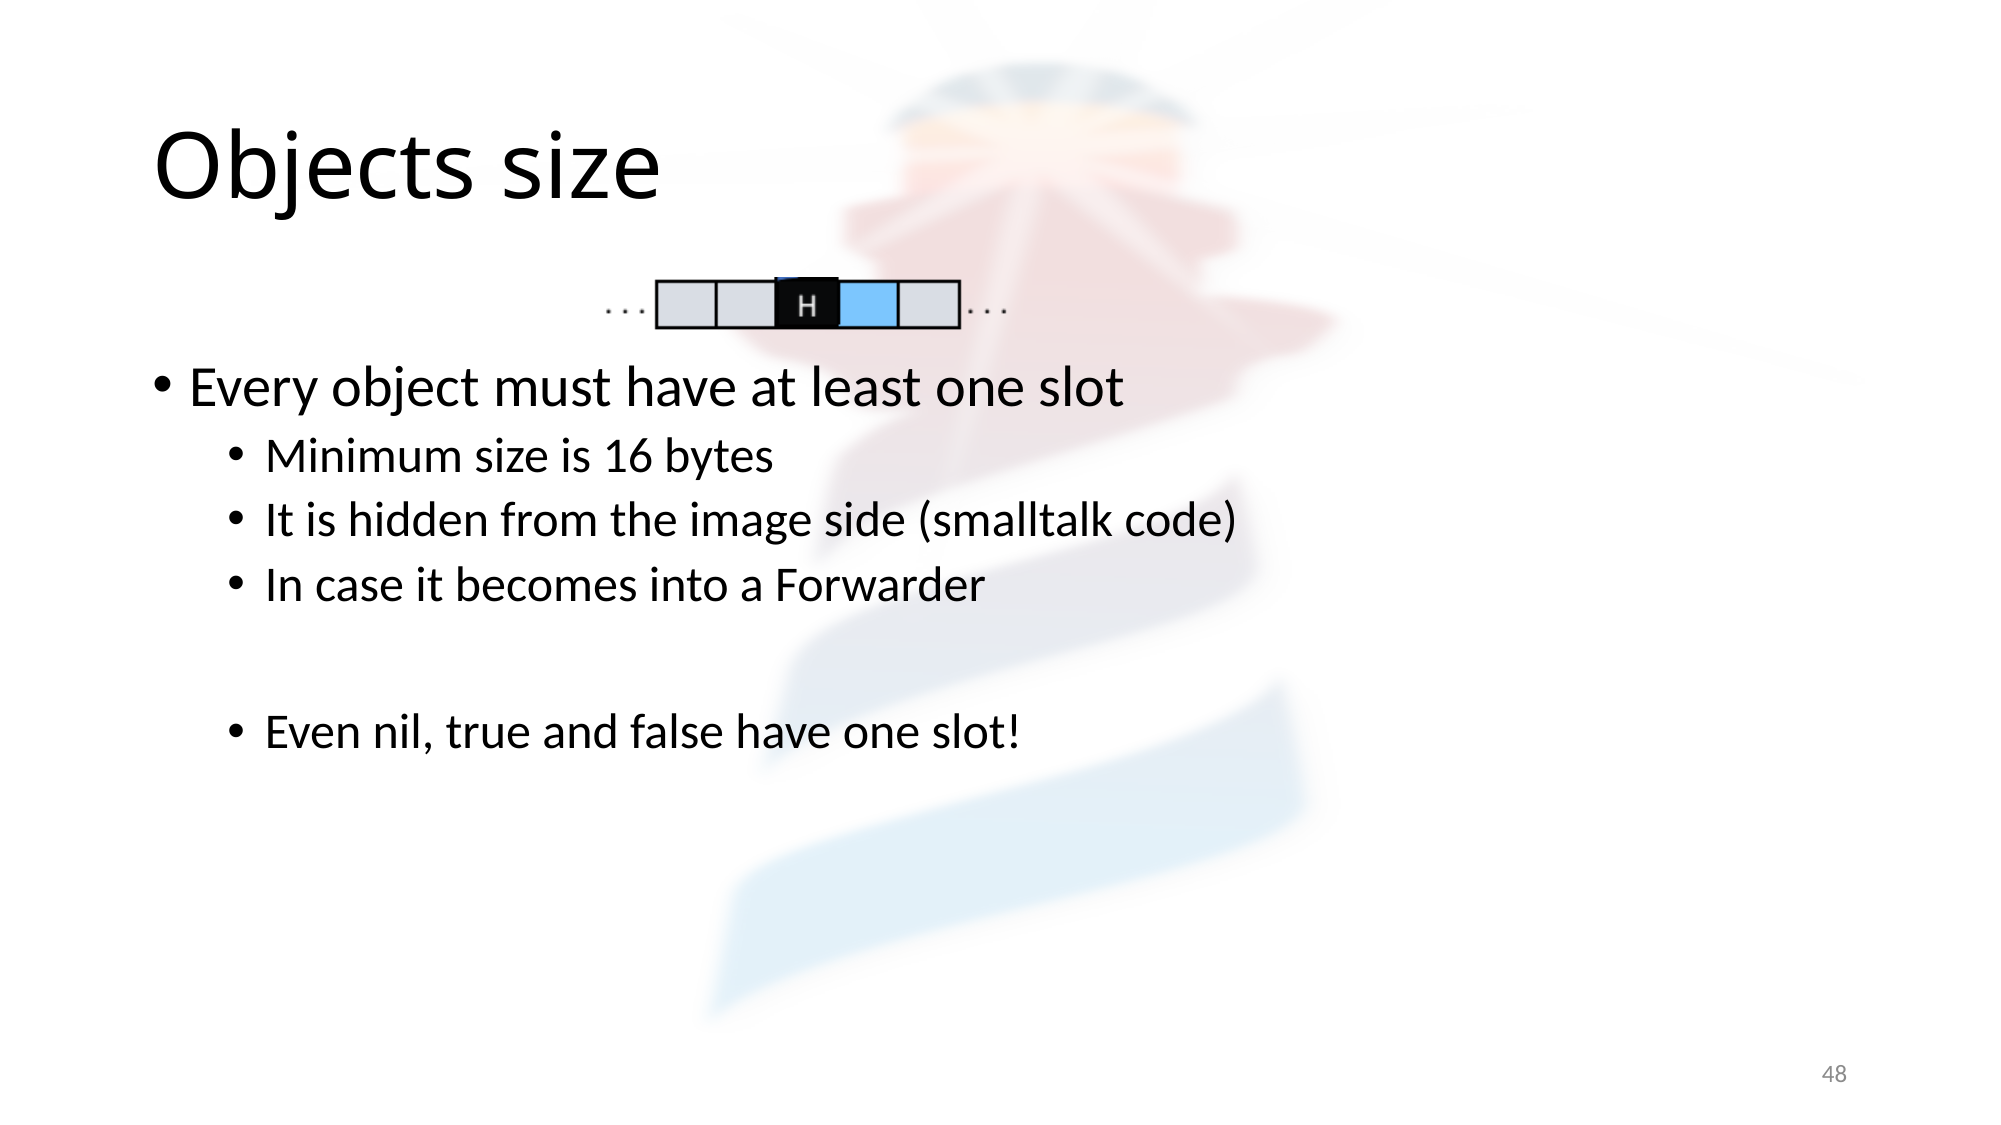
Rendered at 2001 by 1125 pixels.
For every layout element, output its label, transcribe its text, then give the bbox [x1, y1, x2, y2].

list Every object must have at least one slot Minimum size is 16 bytes It is hidden from the image side (smalltalk code) In case it becomes into a Forwarder Even nil, true and false have one slot! [137, 278, 1863, 1014]
title Objects size [137, 59, 1863, 278]
slide_number 48 [1412, 1042, 1863, 1103]
picture [591, 277, 1007, 333]
